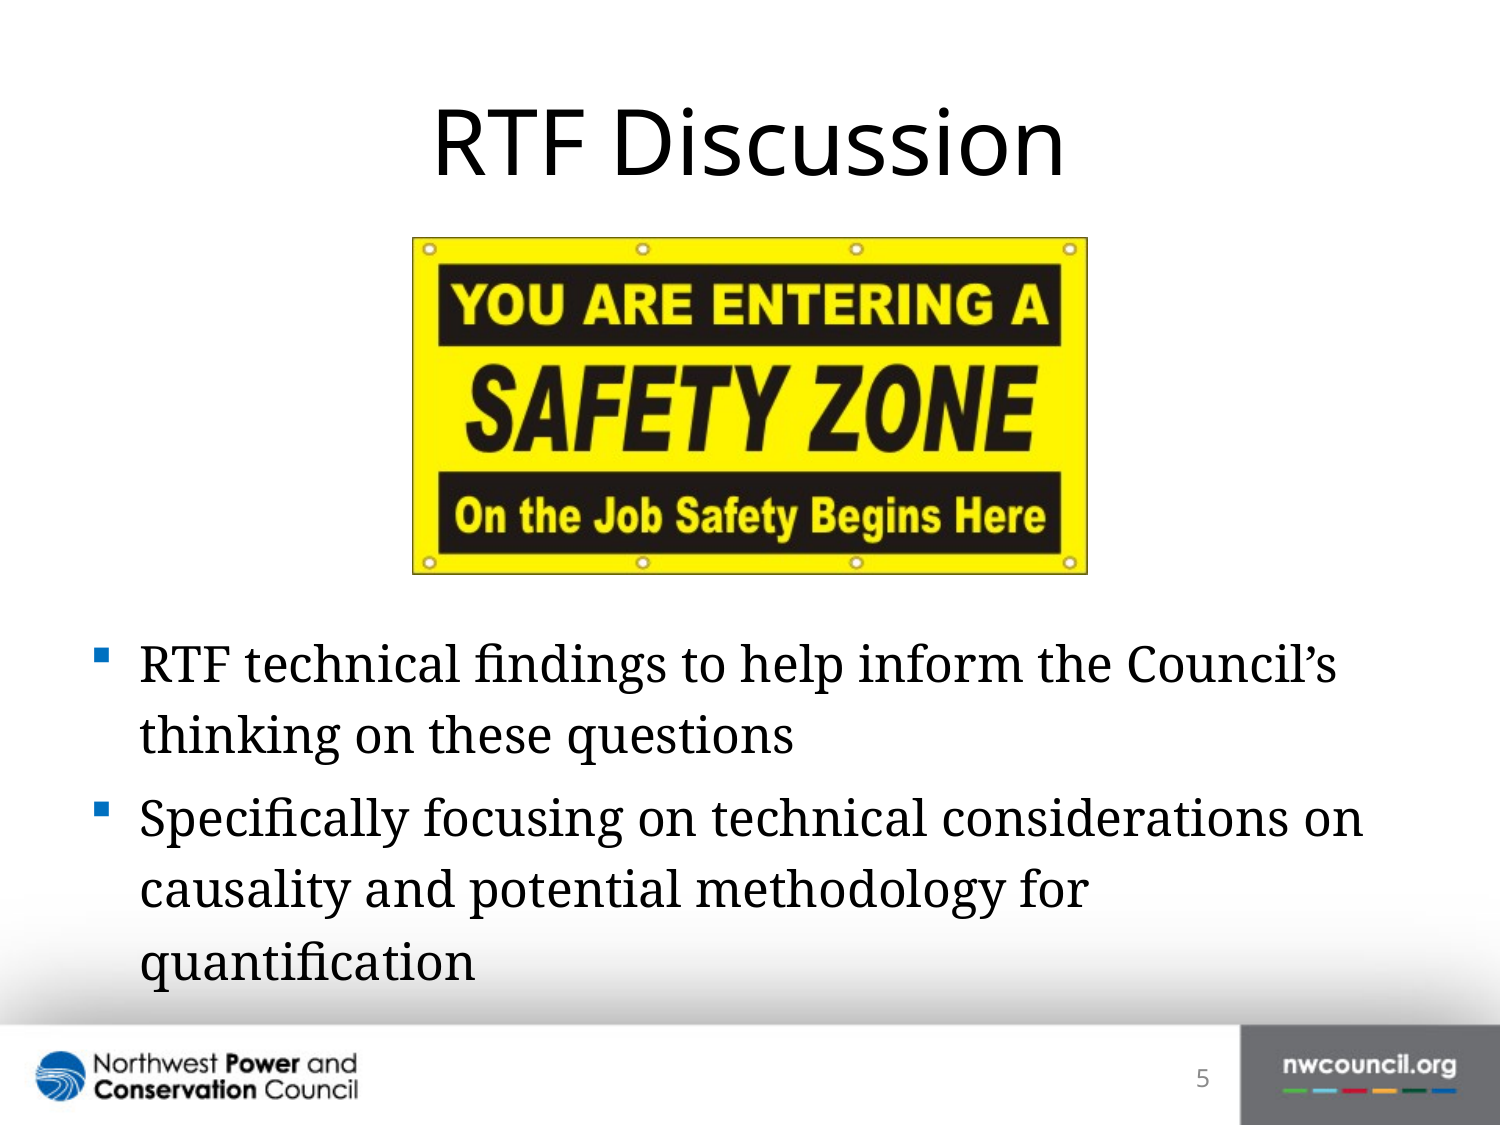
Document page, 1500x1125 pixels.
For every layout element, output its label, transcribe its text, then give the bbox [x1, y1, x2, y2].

slide_number 5 [875, 1050, 1225, 1110]
title RTF Discussion [75, 45, 1425, 233]
picture [0, 0, 1500, 1125]
list RTF technical findings to help inform the Council’s thinking on these questions Specifically focusing on technical considerations on causality and potential methodology for quantification [75, 612, 1425, 1005]
